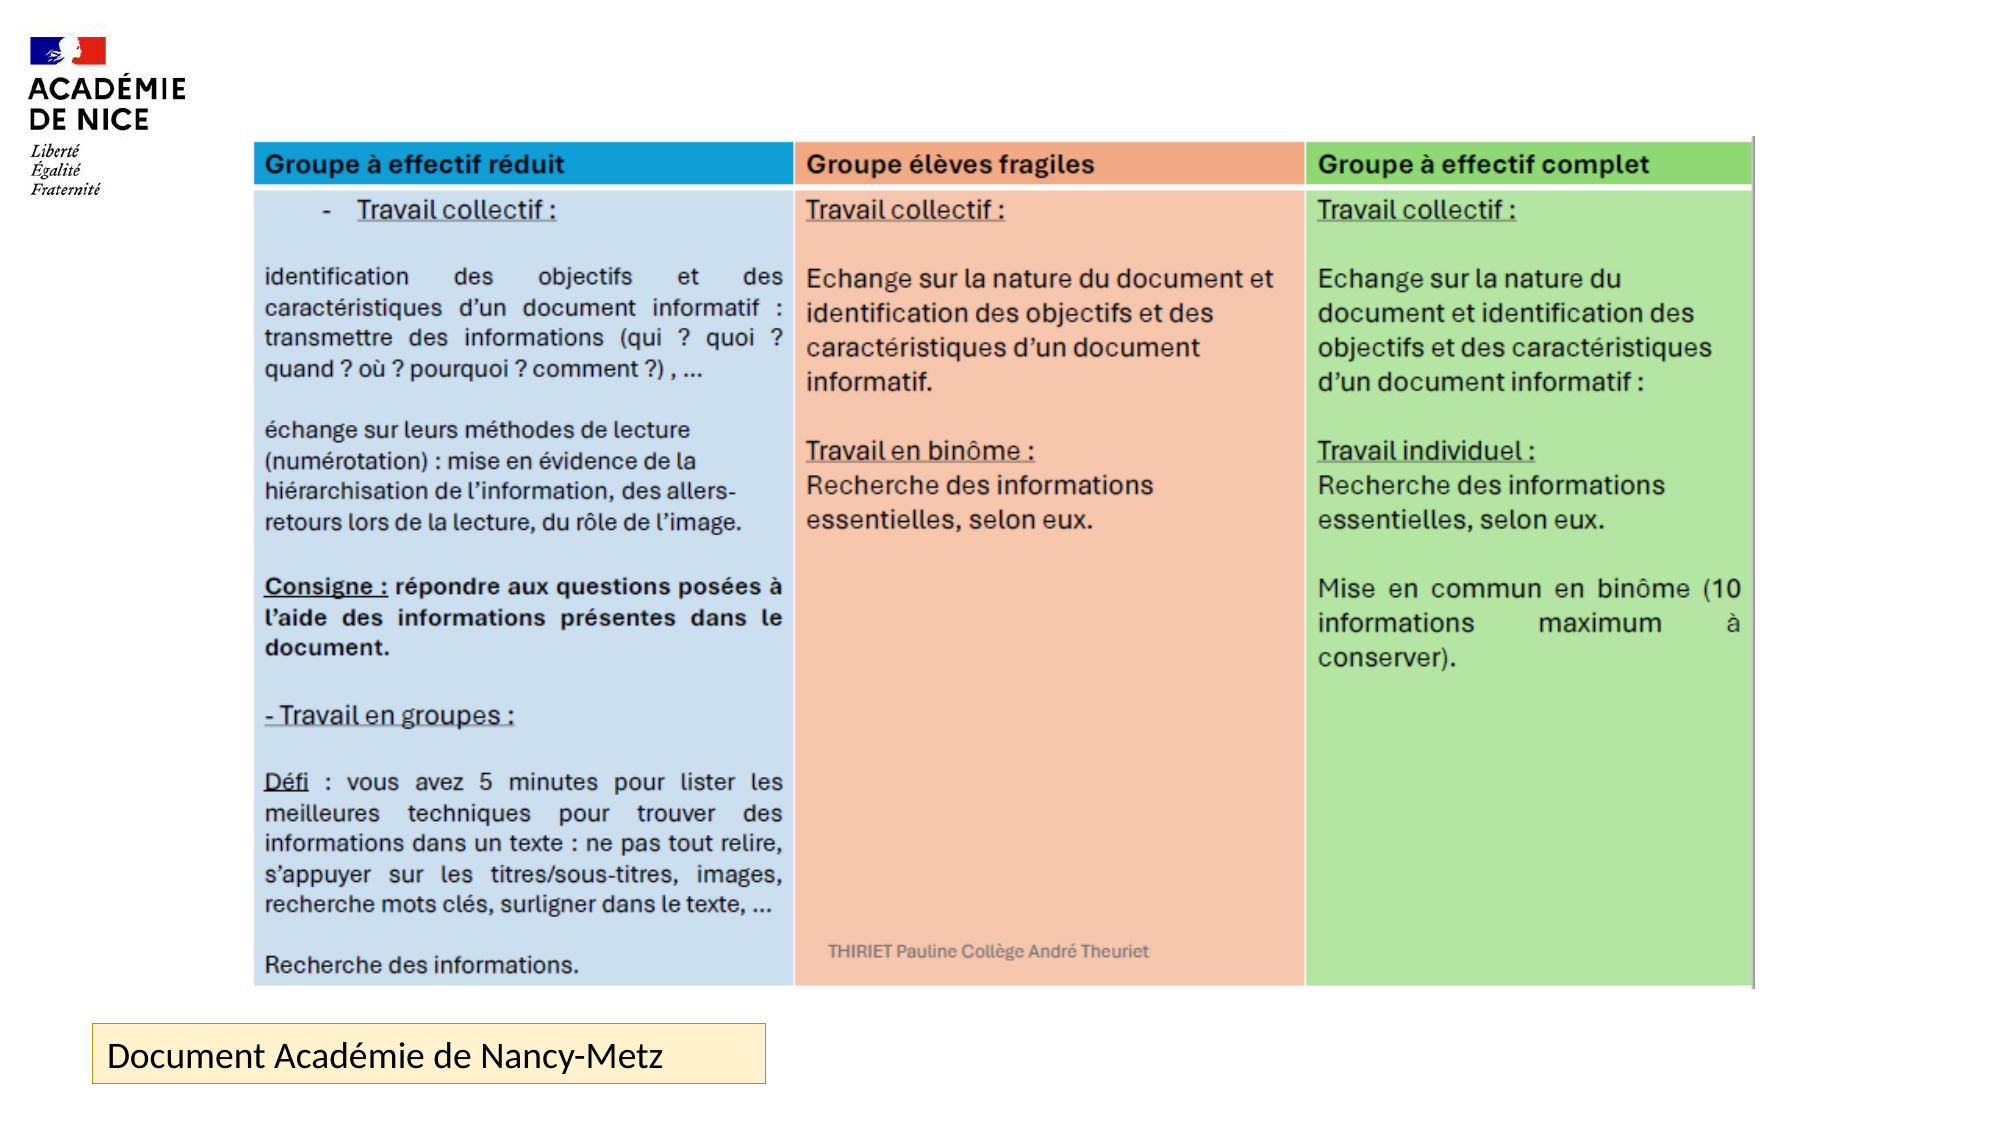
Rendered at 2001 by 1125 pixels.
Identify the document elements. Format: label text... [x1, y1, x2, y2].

text_box Document Académie de Nancy-Metz [92, 1023, 766, 1084]
picture [245, 136, 1755, 989]
picture [18, 23, 216, 225]
